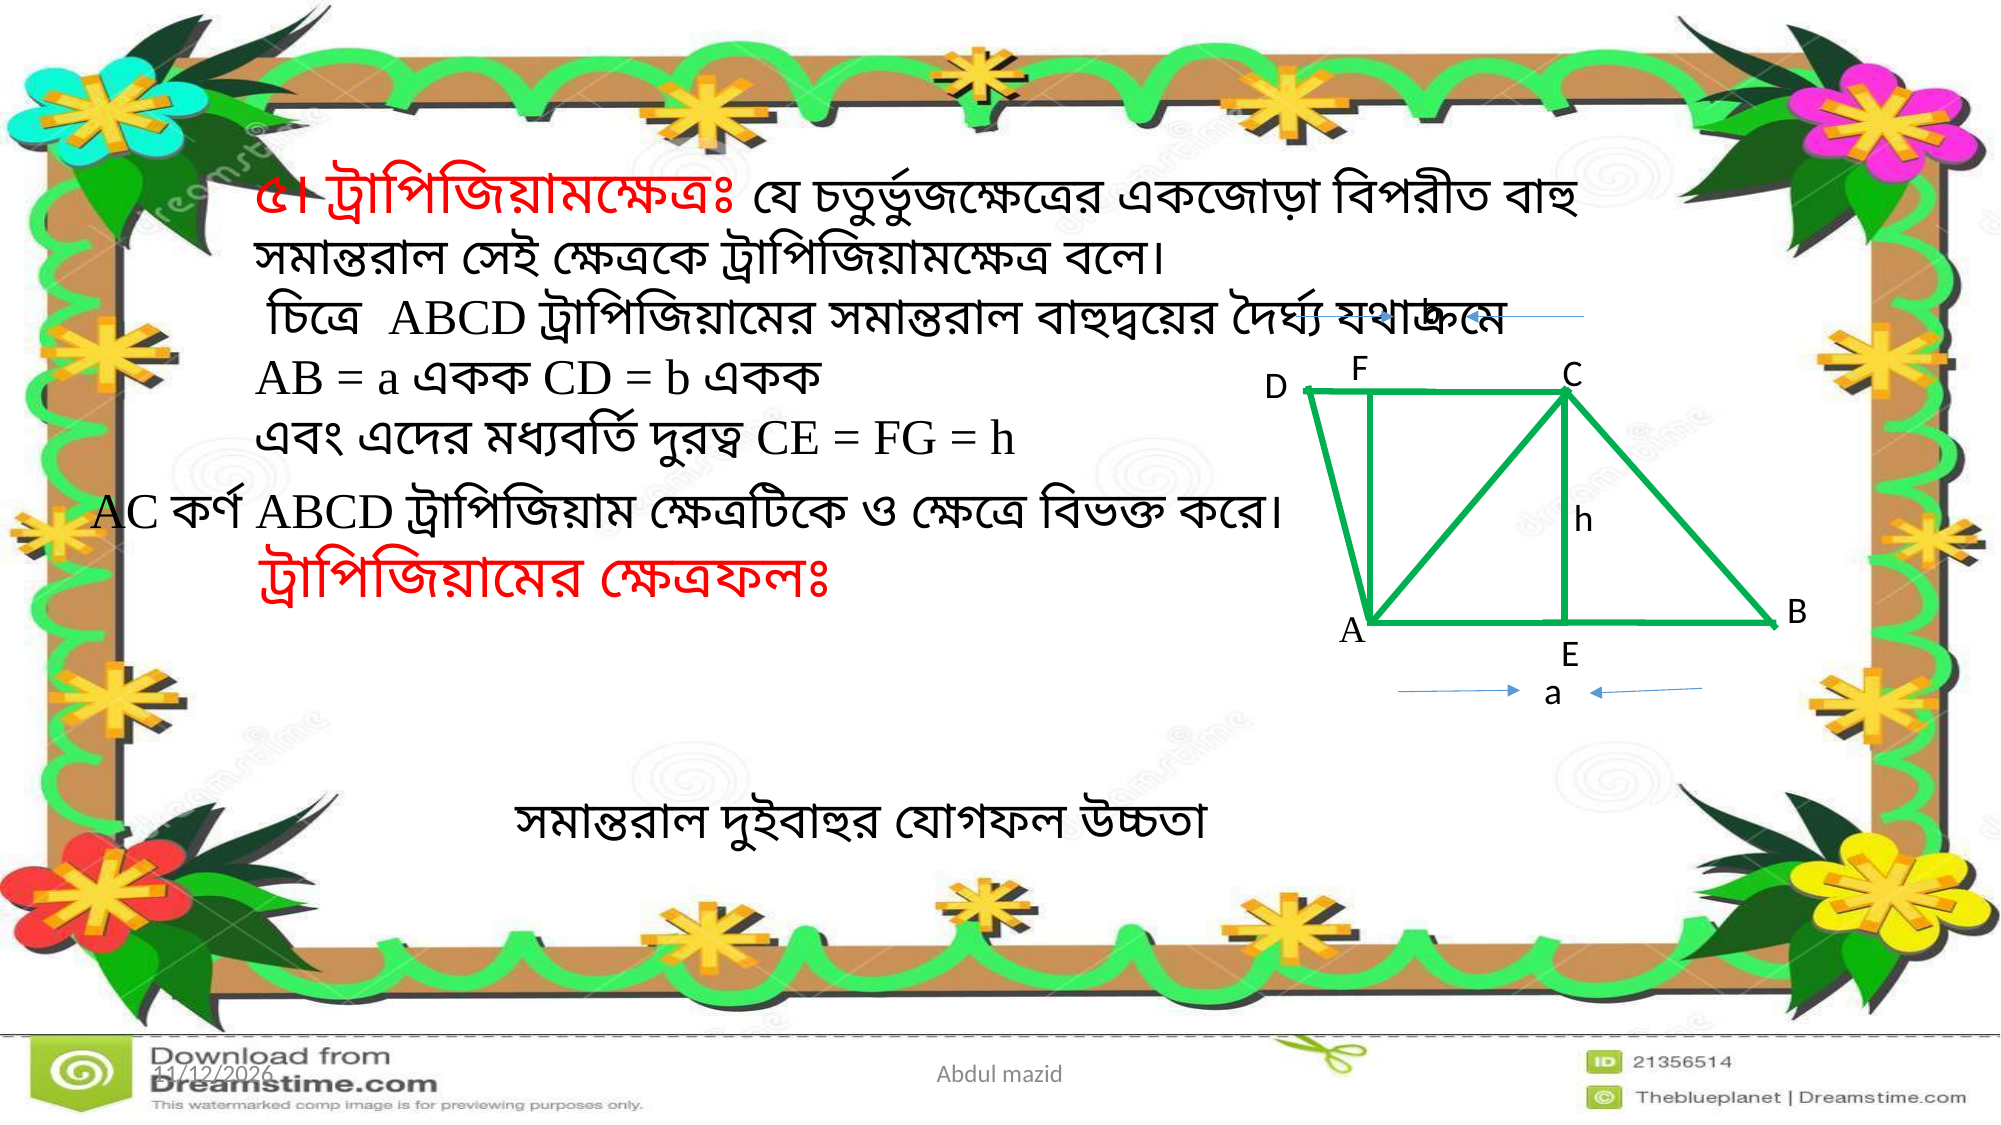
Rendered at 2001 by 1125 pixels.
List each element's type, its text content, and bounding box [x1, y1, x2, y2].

text_box F [1336, 335, 1394, 388]
footer Abdul mazid [662, 1042, 1338, 1103]
text_box b [1406, 279, 1475, 339]
text_box C [1548, 341, 1655, 388]
text_box E [1546, 626, 1609, 681]
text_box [1308, 385, 1369, 391]
text_box a [1529, 659, 1581, 720]
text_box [1562, 387, 1777, 629]
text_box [1308, 392, 1369, 621]
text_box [1589, 688, 1703, 694]
text_box [1369, 395, 1562, 624]
text_box D [1249, 353, 1332, 413]
text_box A [1324, 621, 1365, 658]
picture [0, 0, 2001, 1125]
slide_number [137, 1042, 588, 1103]
text_box B [1772, 579, 1832, 639]
text_box ৫। ট্রাপিজিয়ামক্ষেত্রঃ যে চতুর্ভুজক্ষেত্রের একজোড়া বিপরীত বাহু সমান্তরাল সেই ক্ষেত্রকে ট্রাপিজিয়ামক্ষেত্র বলে। চিত্রে ABCD ট্রাপিজিয়ামের সমান্তরাল বাহুদ্বয়ের দৈর্ঘ্য যথাক্রমে AB = a একক CD = b একক এবং এদের মধ্যবর্তি দুরত্ব CE = FG = h [240, 147, 1773, 473]
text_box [1373, 388, 1562, 621]
